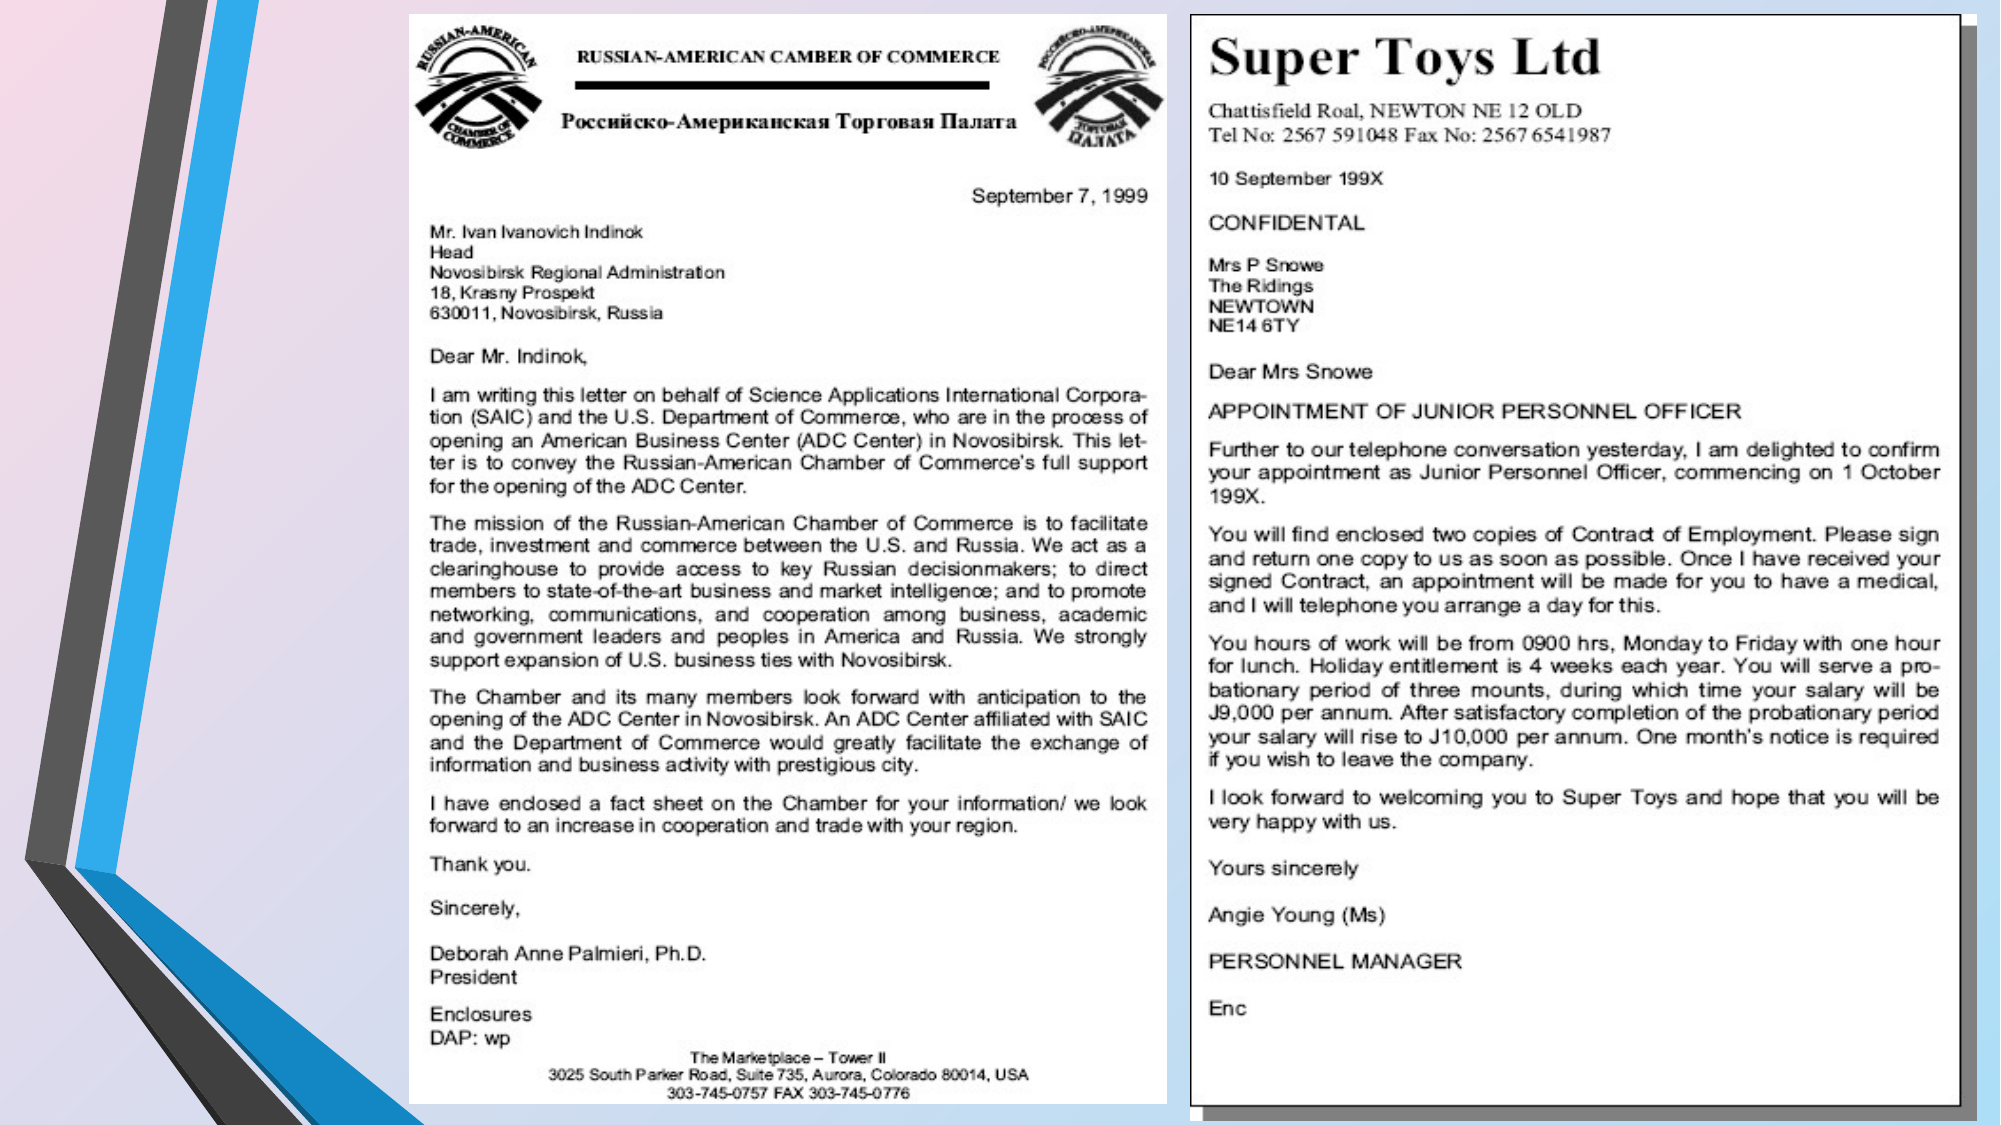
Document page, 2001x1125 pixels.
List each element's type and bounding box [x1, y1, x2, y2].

picture [409, 14, 1167, 1105]
picture [1190, 14, 1977, 1121]
